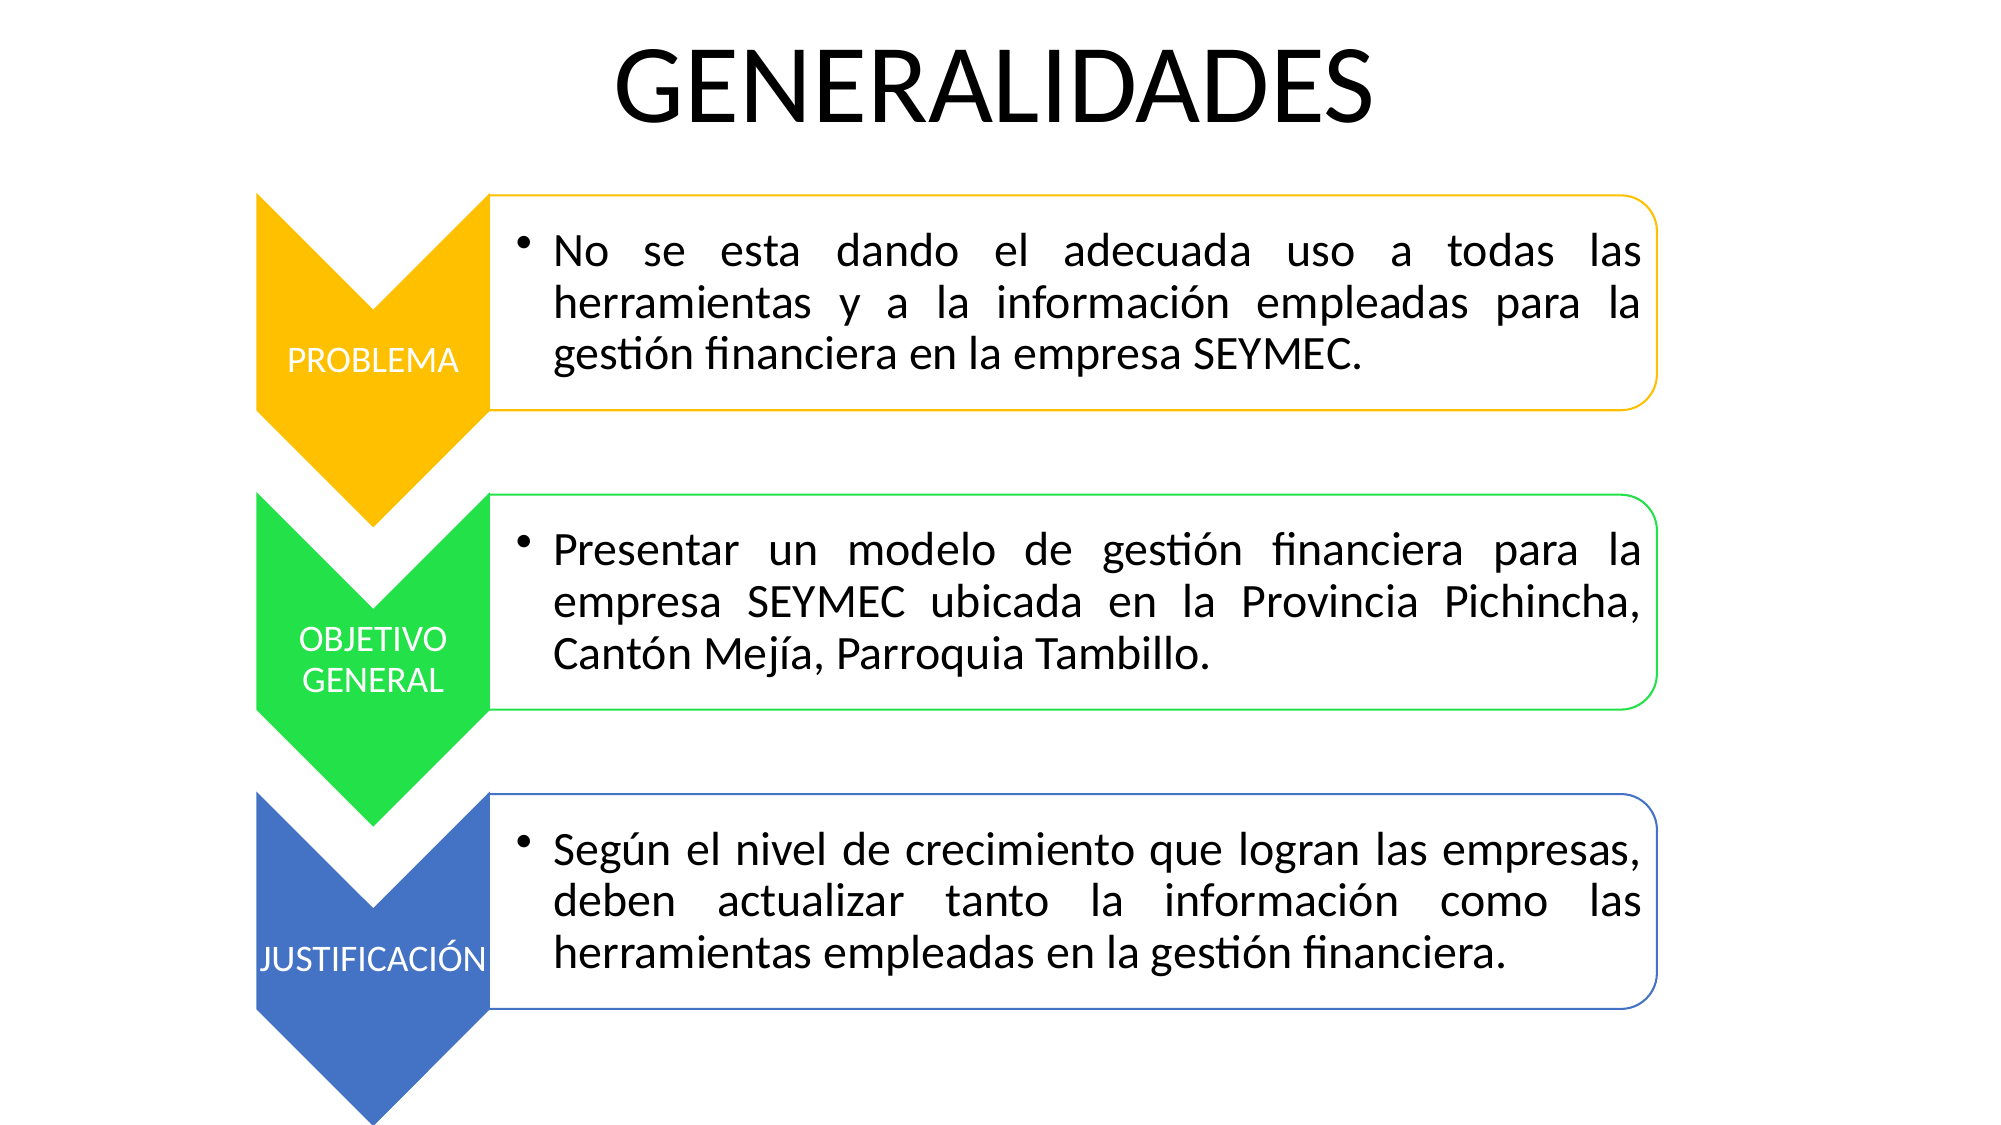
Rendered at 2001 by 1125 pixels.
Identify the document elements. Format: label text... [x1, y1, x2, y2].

text_box GENERALIDADES [598, 2, 1392, 153]
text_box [257, 194, 1657, 1125]
